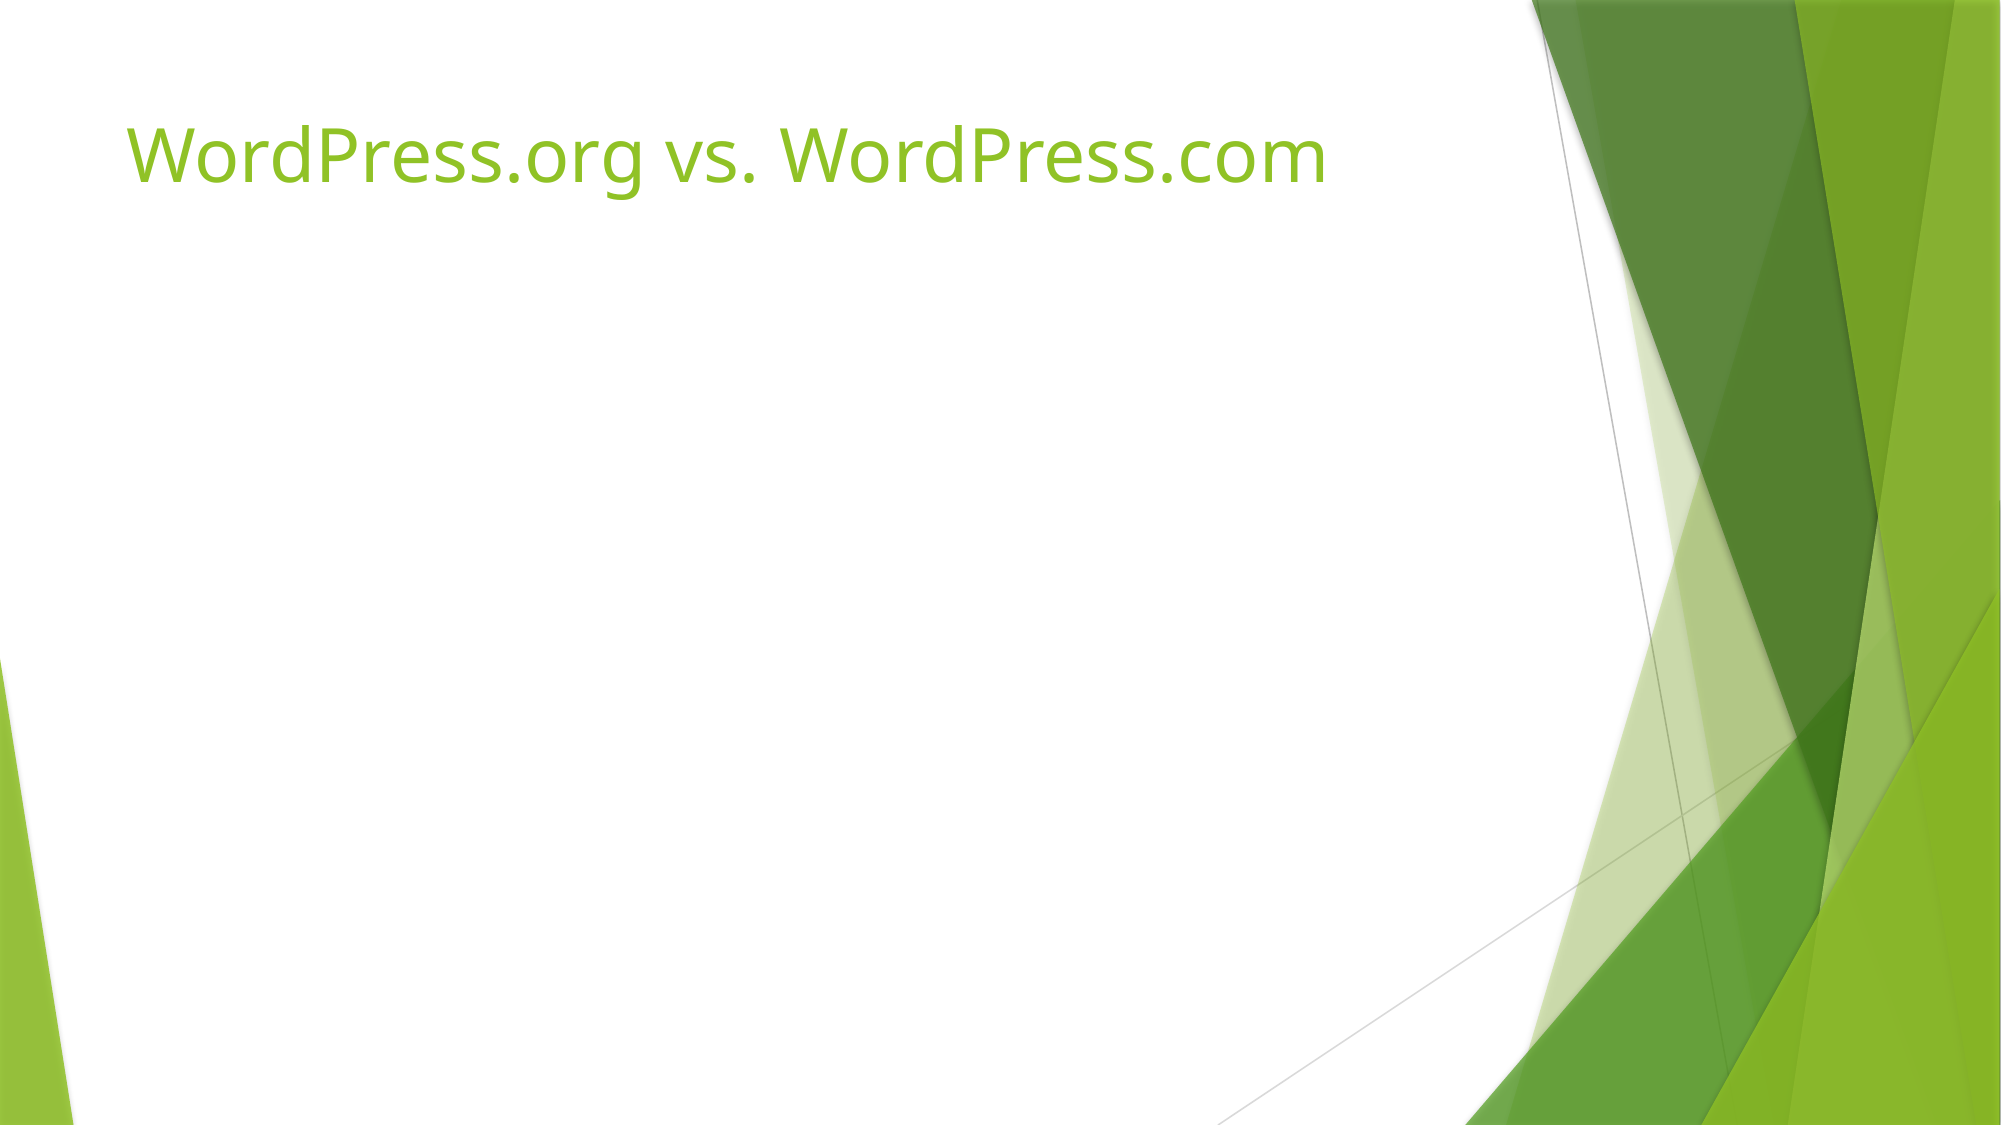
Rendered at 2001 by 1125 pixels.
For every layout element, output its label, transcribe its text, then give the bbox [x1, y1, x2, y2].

title WordPress.org vs. WordPress.com [111, 99, 1522, 317]
